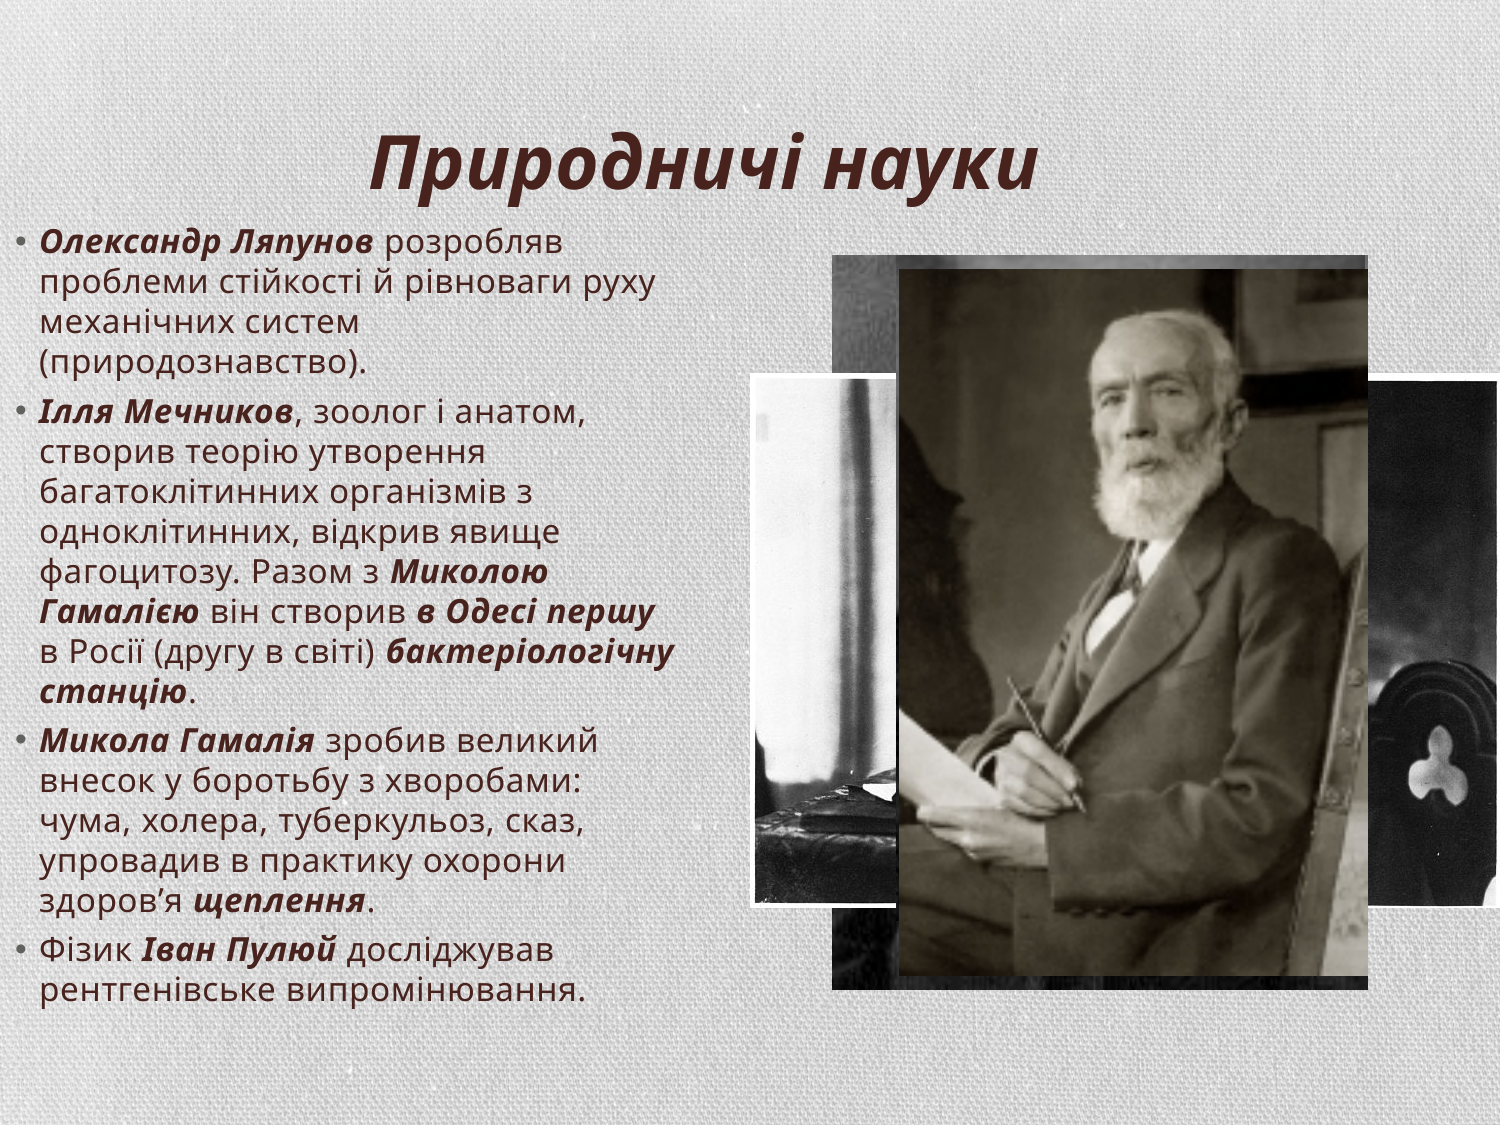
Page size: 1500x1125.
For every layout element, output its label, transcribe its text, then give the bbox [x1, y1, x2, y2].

picture [749, 255, 1500, 990]
title Природничі науки [0, 37, 1410, 213]
list Олександр Ляпунов розробляв проблеми стійкості й рівноваги руху механічних систем (природознавство). Ілля Мечников, зоолог і анатом, створив теорію утворення багатоклітинних організмів з одноклітинних, відкрив явище фагоцитозу. Разом з Миколою Гамалією він створив в Одесі першу в Росії (другу в світі) бактеріологічну станцію. Микола Гамалія зробив великий внесок у боротьбу з хворобами: чума, холера, туберкульоз, сказ, упровадив в практику охорони здоров’я щеплення. Фізик Іван Пулюй досліджував рентгенівське випромінювання. [0, 213, 698, 1023]
